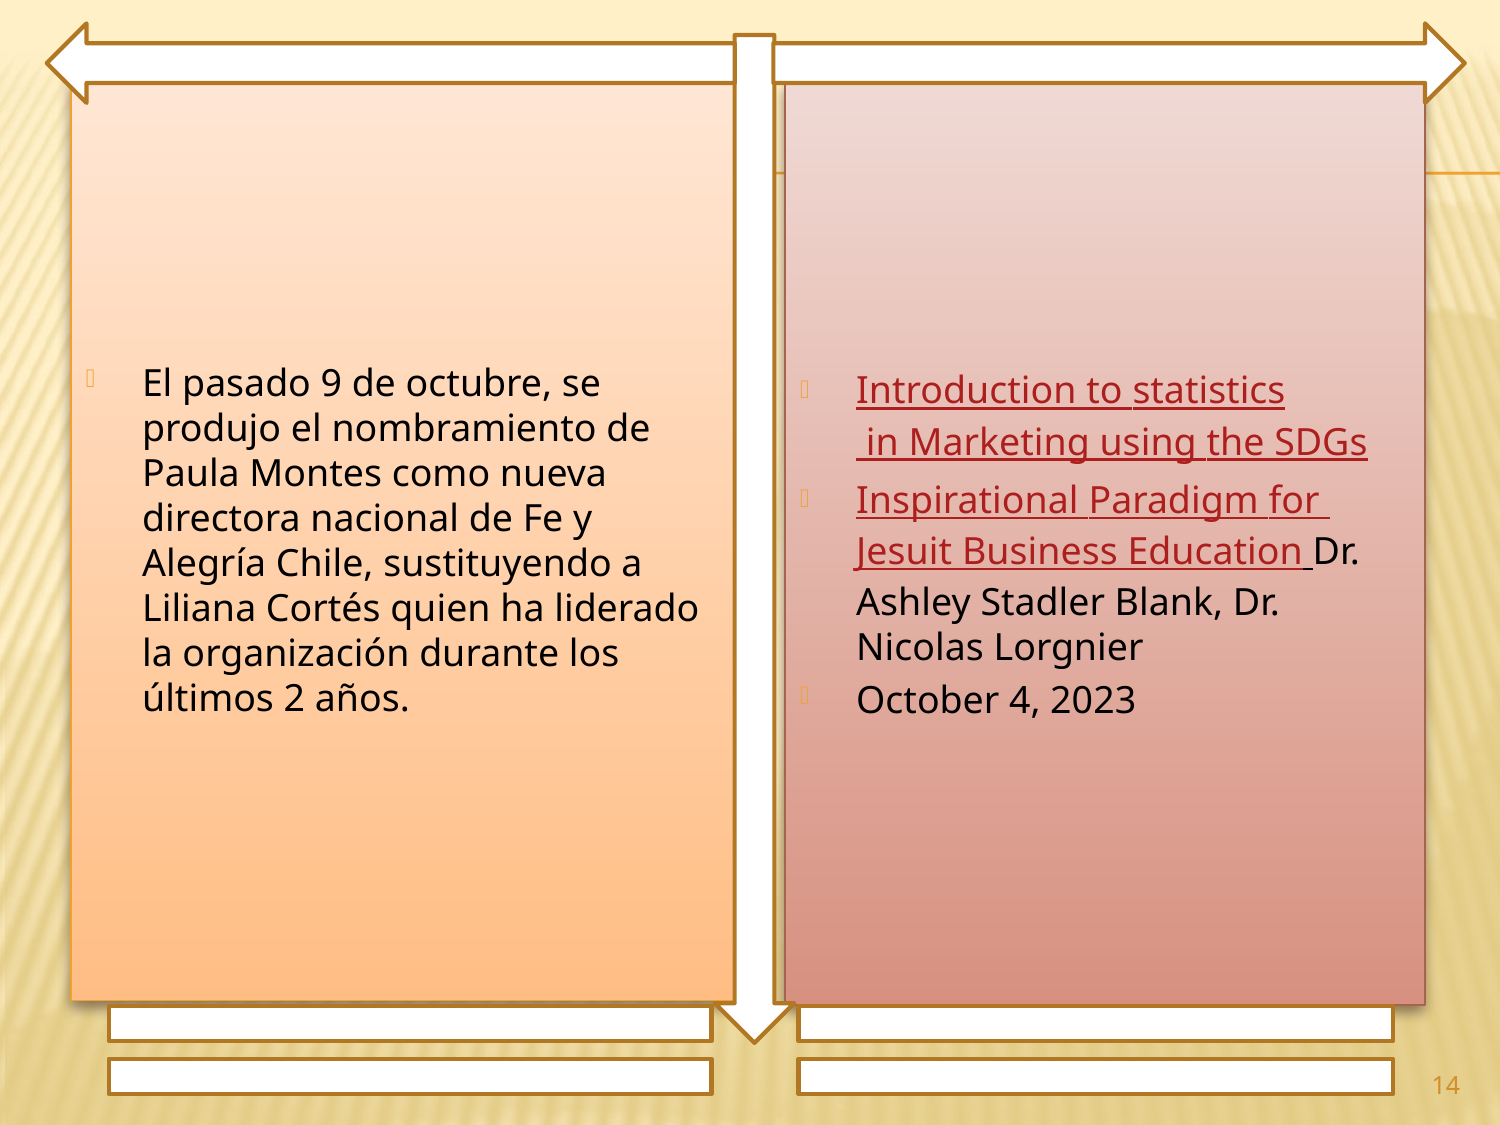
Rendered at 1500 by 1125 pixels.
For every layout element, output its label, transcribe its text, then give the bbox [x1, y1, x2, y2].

list El pasado 9 de octubre, se produjo el nombramiento de Paula Montes como nueva directora nacional de Fe y Alegría Chile, sustituyendo a Liliana Cortés quien ha liderado la organización durante los últimos 2 años. [70, 86, 732, 1001]
text_box [712, 32, 797, 1046]
text_box [107, 1004, 714, 1043]
slide_number 14 [1350, 1062, 1475, 1103]
text_box [44, 21, 737, 105]
list Introduction to statistics in Marketing using the SDGs Inspirational Paradigm for Jesuit Business Education Dr. Ashley Stadler Blank, Dr. Nicolas Lorgnier October 4, 2023 [784, 86, 1426, 1006]
text_box [107, 1057, 714, 1096]
text_box [796, 1057, 1395, 1096]
text_box [796, 1004, 1395, 1043]
text_box [771, 21, 1467, 105]
